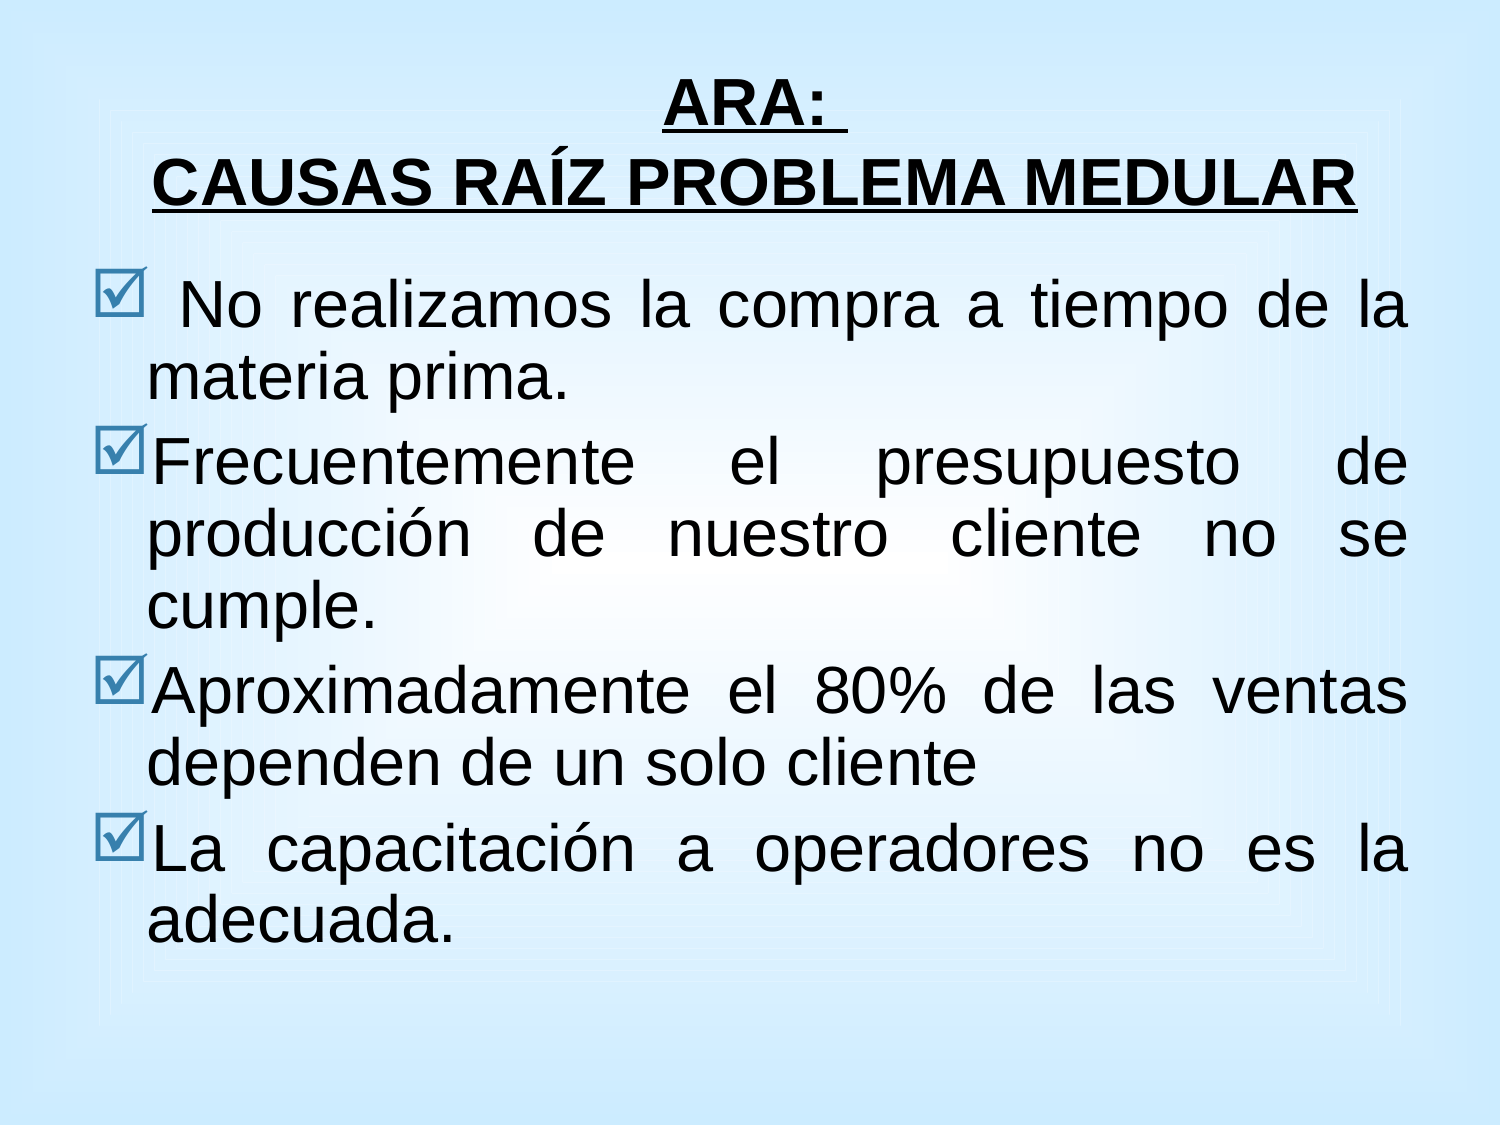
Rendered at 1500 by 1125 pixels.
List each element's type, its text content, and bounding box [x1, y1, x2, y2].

title ARA: CAUSAS RAÍZ PROBLEMA MEDULAR [74, 44, 1436, 233]
list No realizamos la compra a tiempo de la materia prima. Frecuentemente el presupuesto de producción de nuestro cliente no se cumple. Aproximadamente el 80% de las ventas dependen de un solo cliente La capacitación a operadores no es la adecuada. [74, 262, 1426, 1006]
